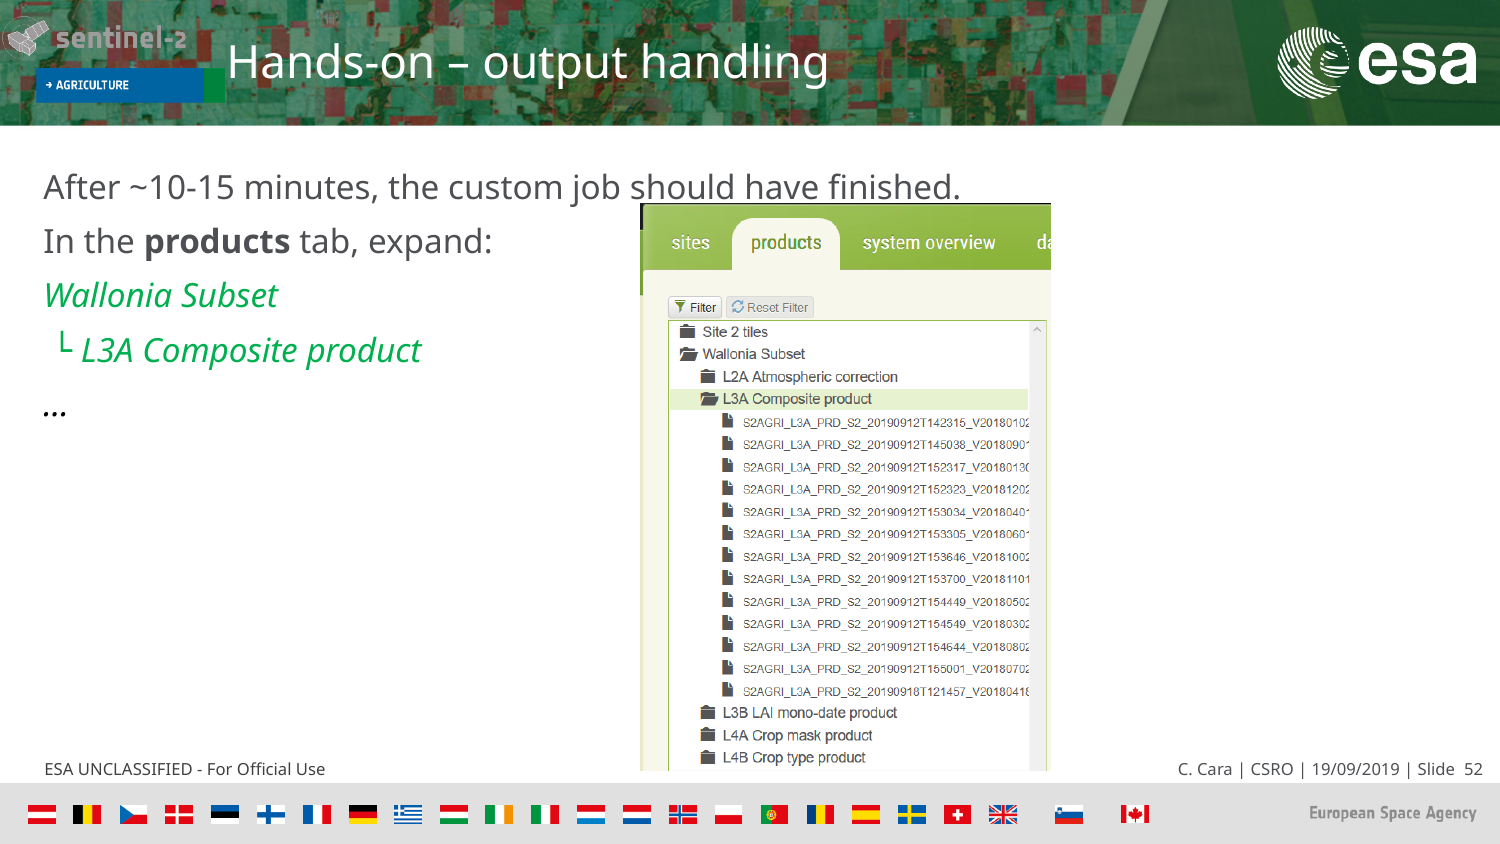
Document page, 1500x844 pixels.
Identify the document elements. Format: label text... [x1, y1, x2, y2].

picture [0, 0, 1500, 844]
list After ~10-15 minutes, the custom job should have finished. In the products tab, expand: Wallonia Subset └ L3A Composite product … [28, 151, 1464, 747]
title Hands-on – output handling [211, 24, 1201, 96]
